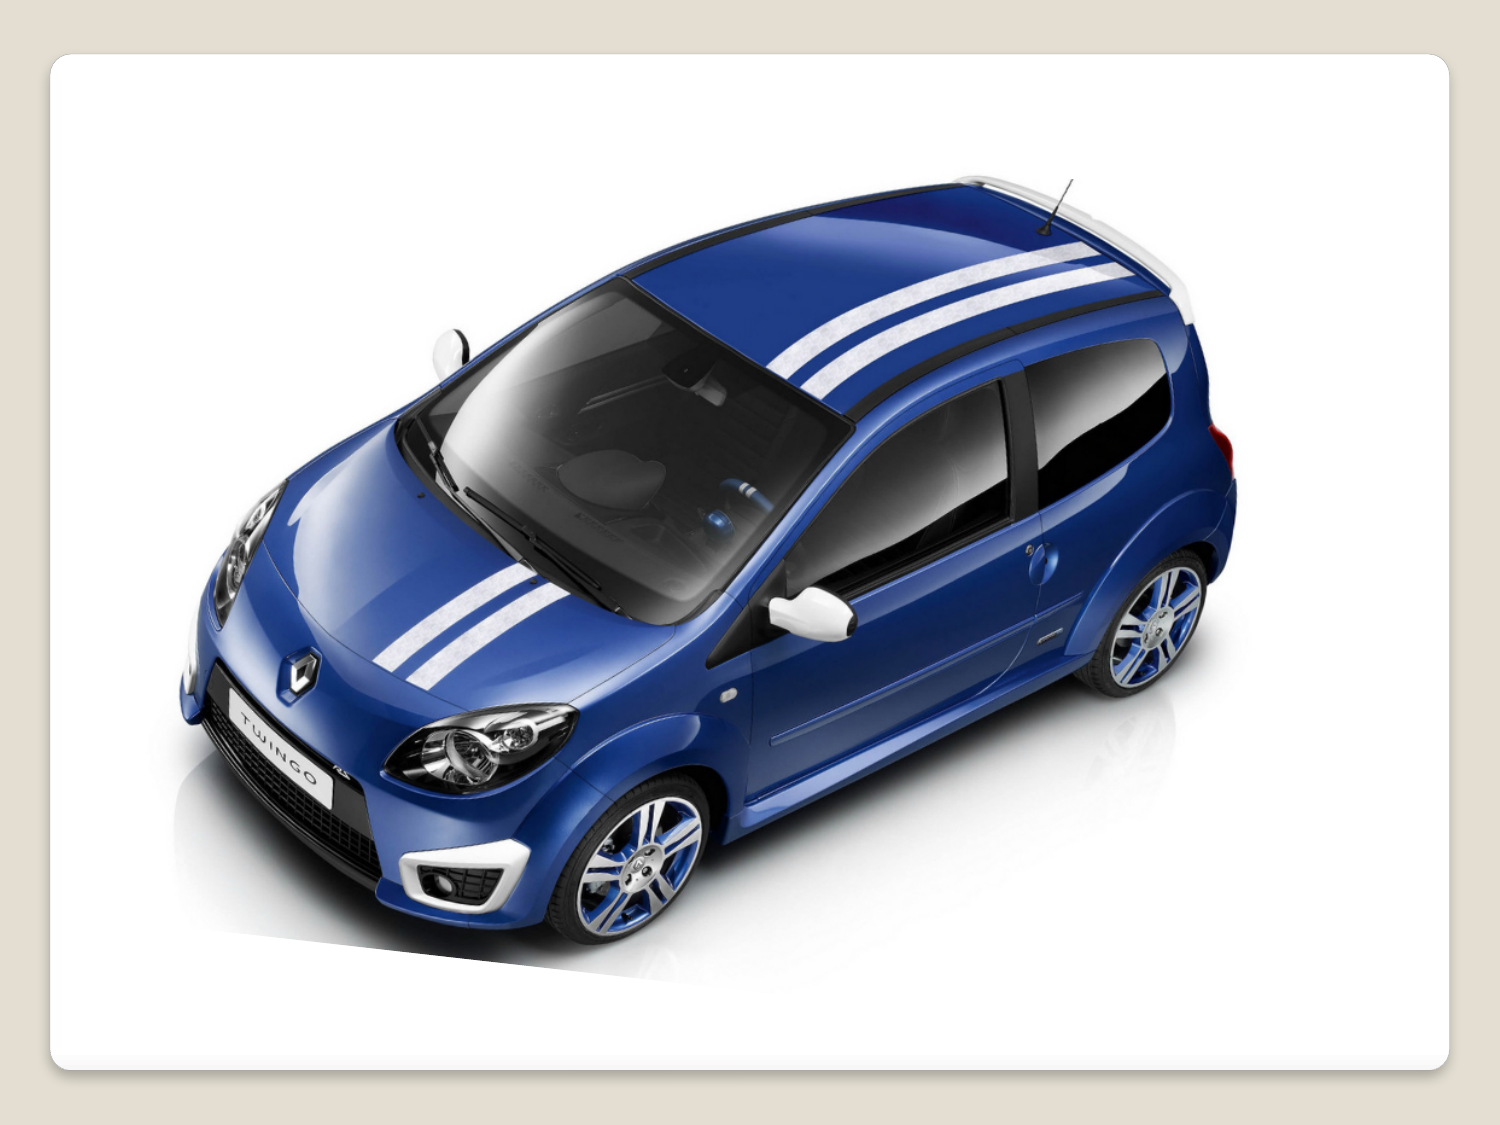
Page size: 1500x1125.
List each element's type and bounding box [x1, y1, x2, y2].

picture [117, 82, 1311, 1044]
